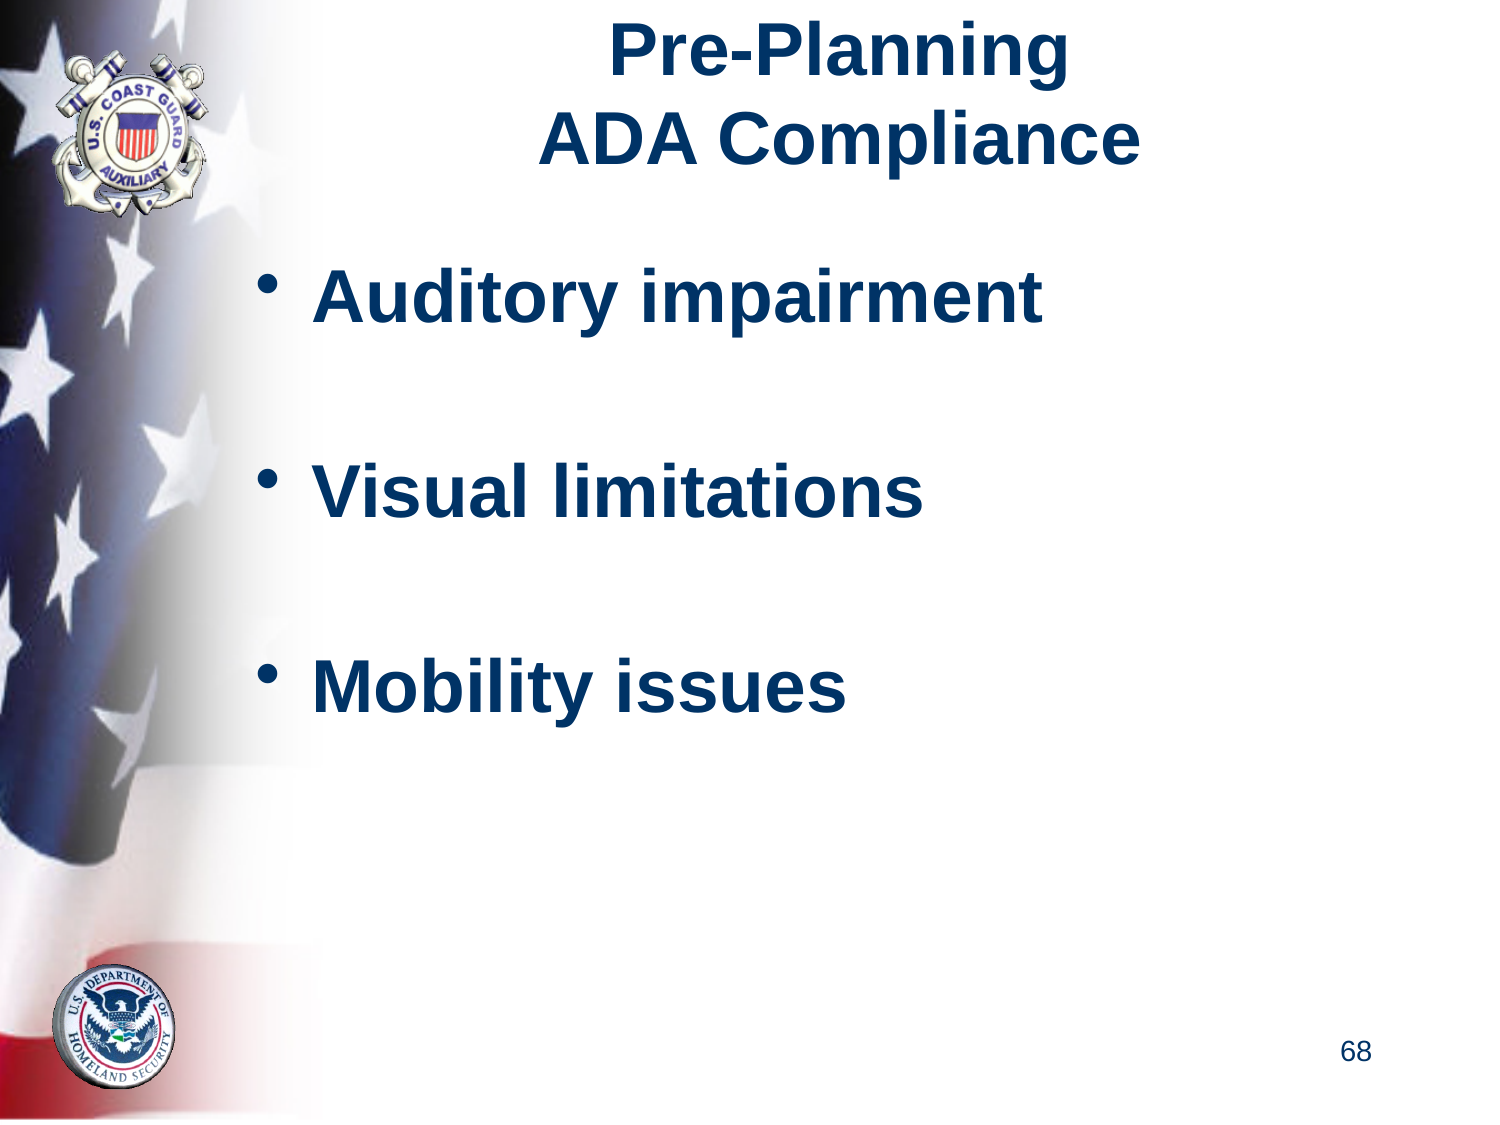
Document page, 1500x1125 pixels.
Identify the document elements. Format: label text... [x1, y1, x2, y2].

list Auditory impairment Visual limitations Mobility issues [240, 239, 1440, 990]
title Pre-Planning ADA Compliance [240, 0, 1440, 180]
slide_number 68 [1074, 1025, 1388, 1100]
picture [0, 0, 1500, 1125]
